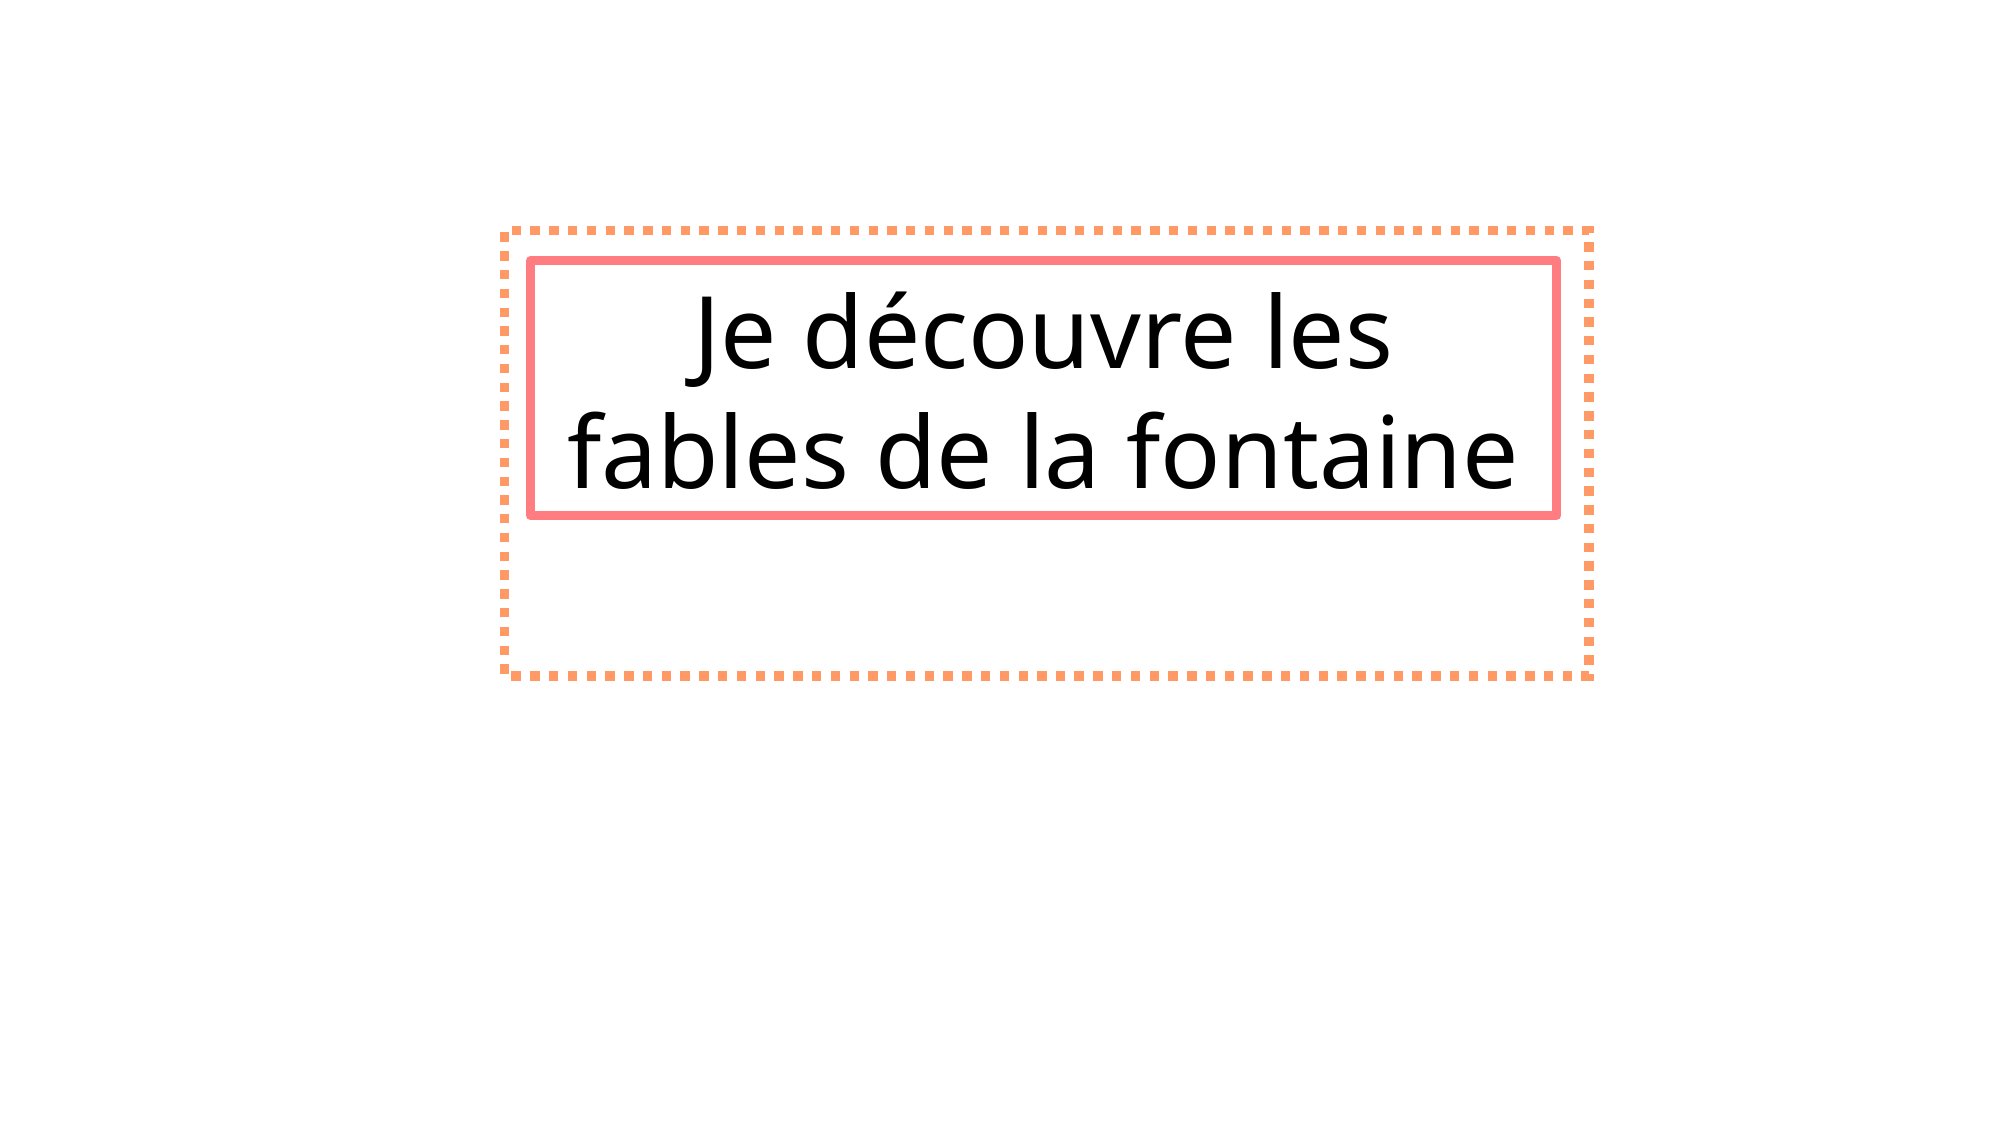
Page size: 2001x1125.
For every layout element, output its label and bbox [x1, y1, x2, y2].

text_box [503, 229, 1590, 677]
